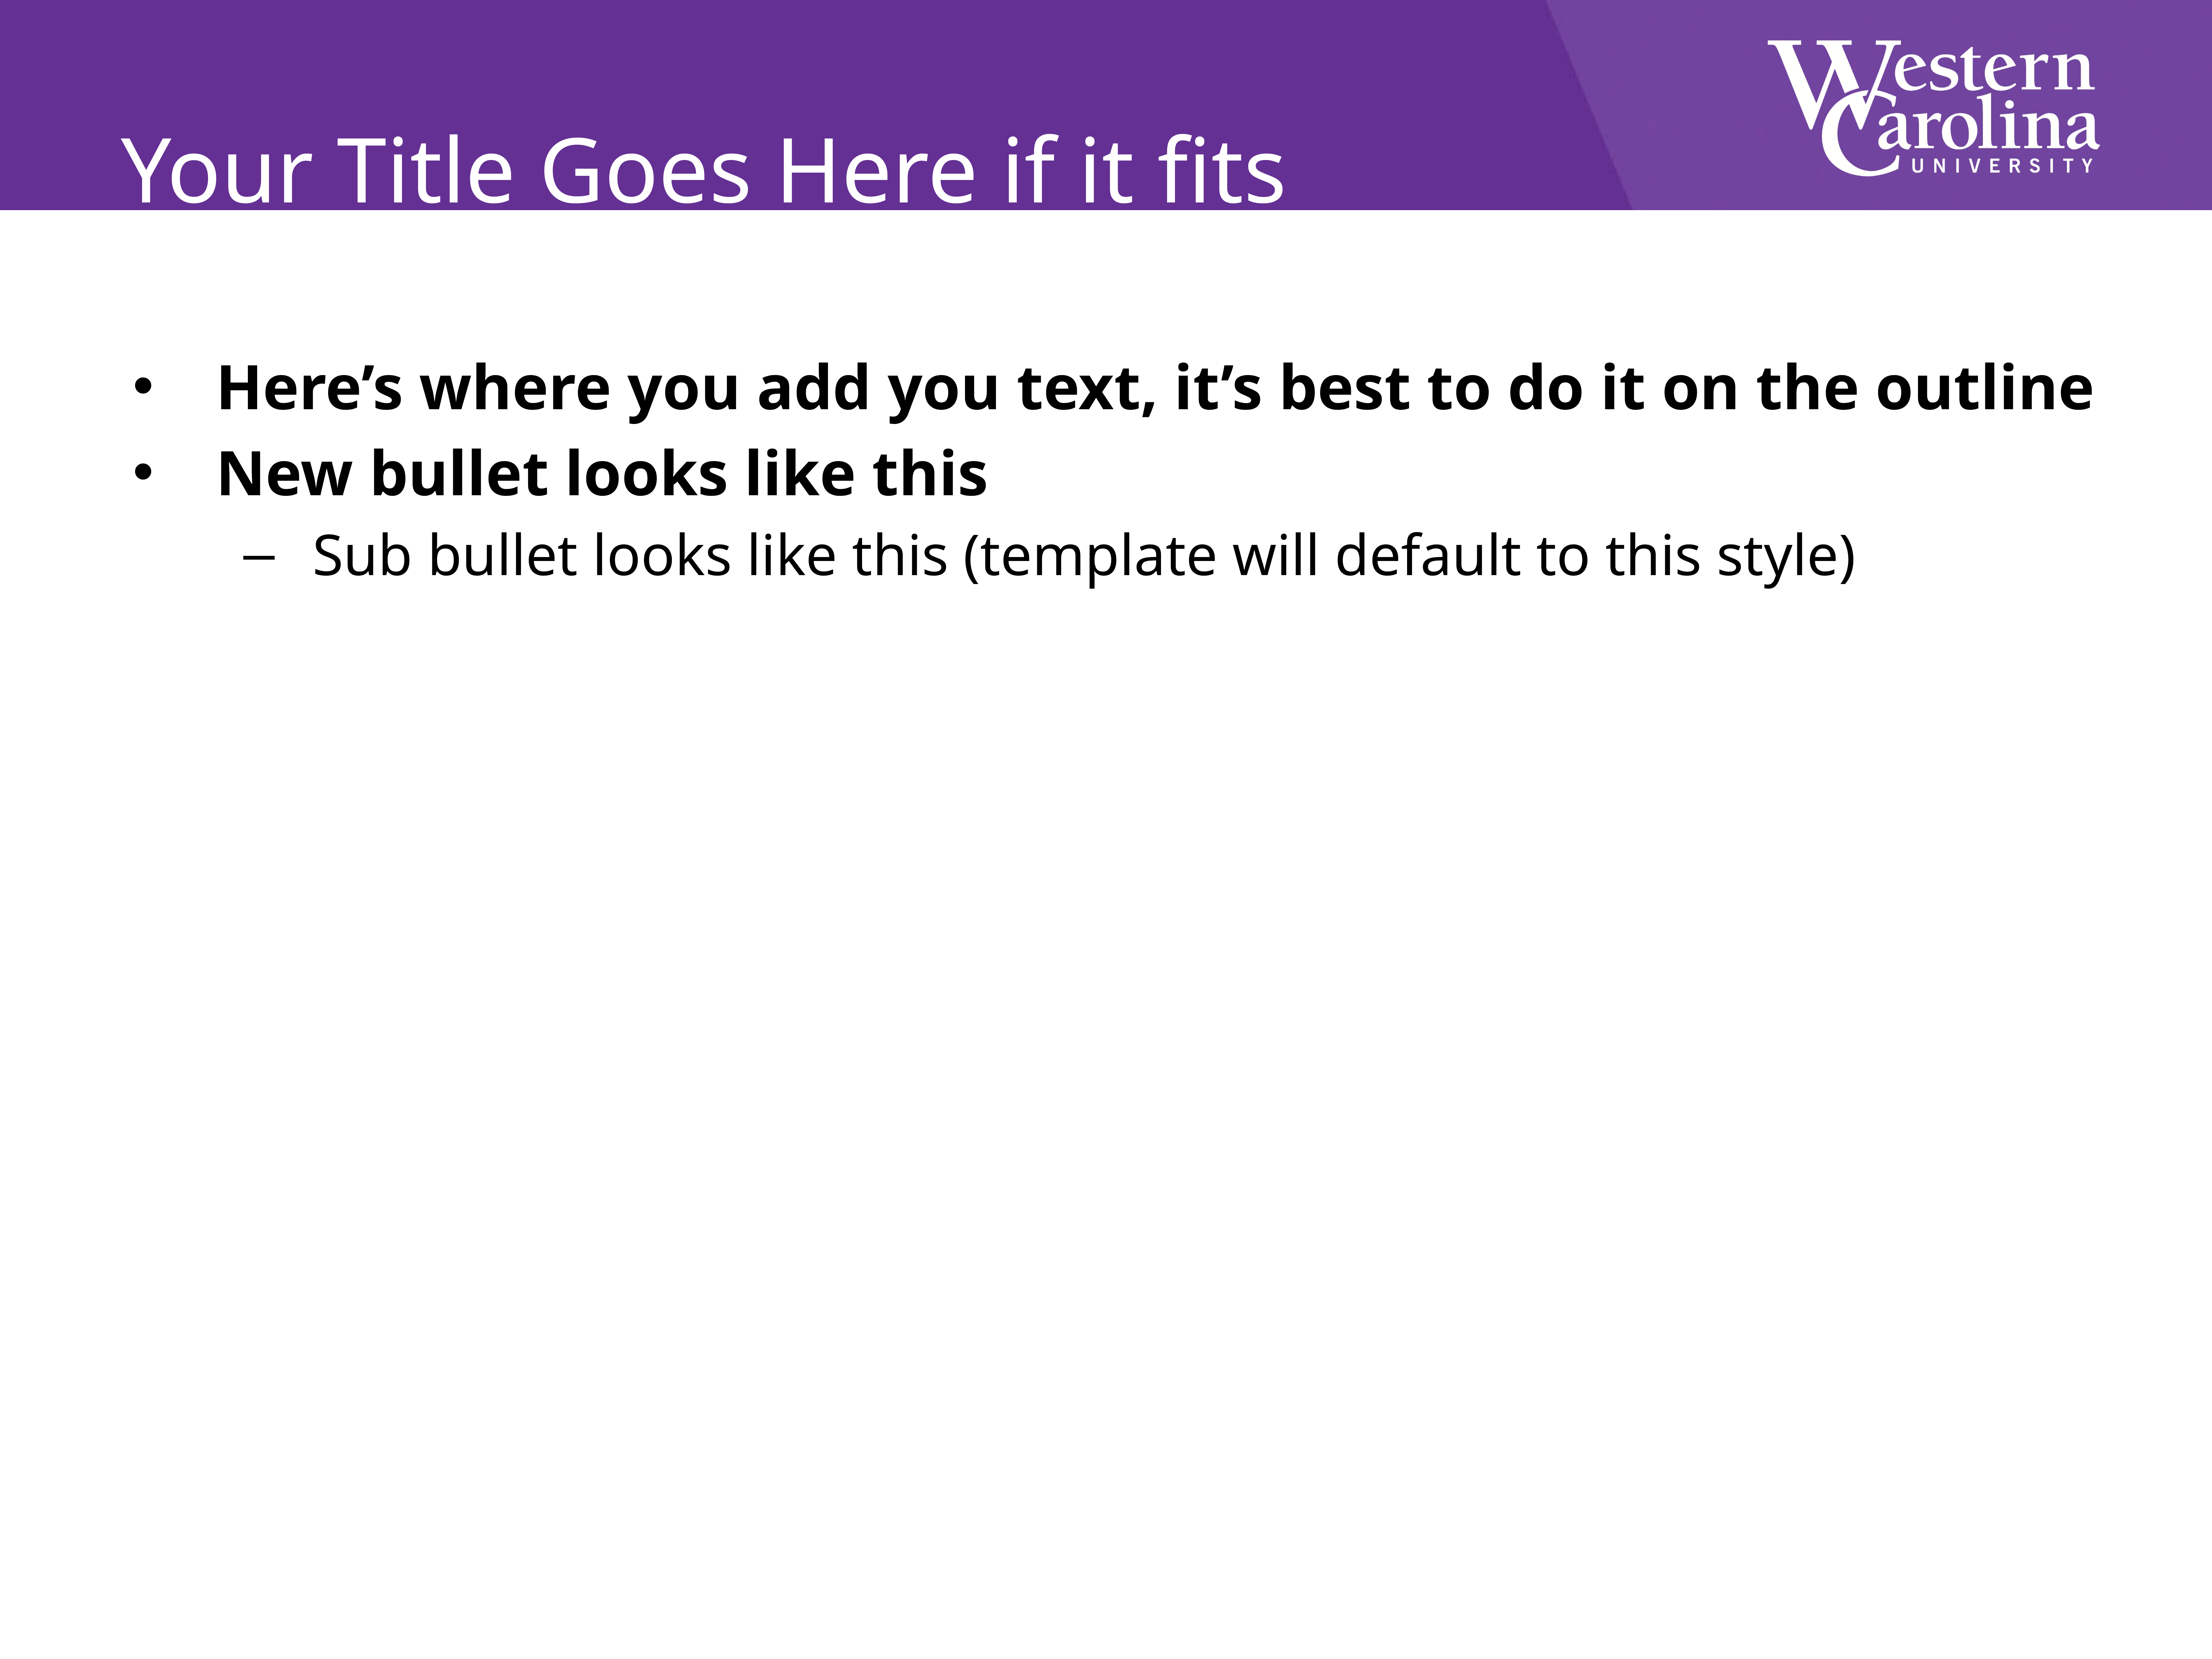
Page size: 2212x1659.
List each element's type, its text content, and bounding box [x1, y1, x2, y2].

title Your Title Goes Here if it fits [98, 86, 1723, 218]
list Here’s where you add you text, it’s best to do it on the outline New bullet looks like this Sub bullet looks like this (template will default to this style) [110, 337, 2136, 1552]
picture [0, 0, 2212, 210]
